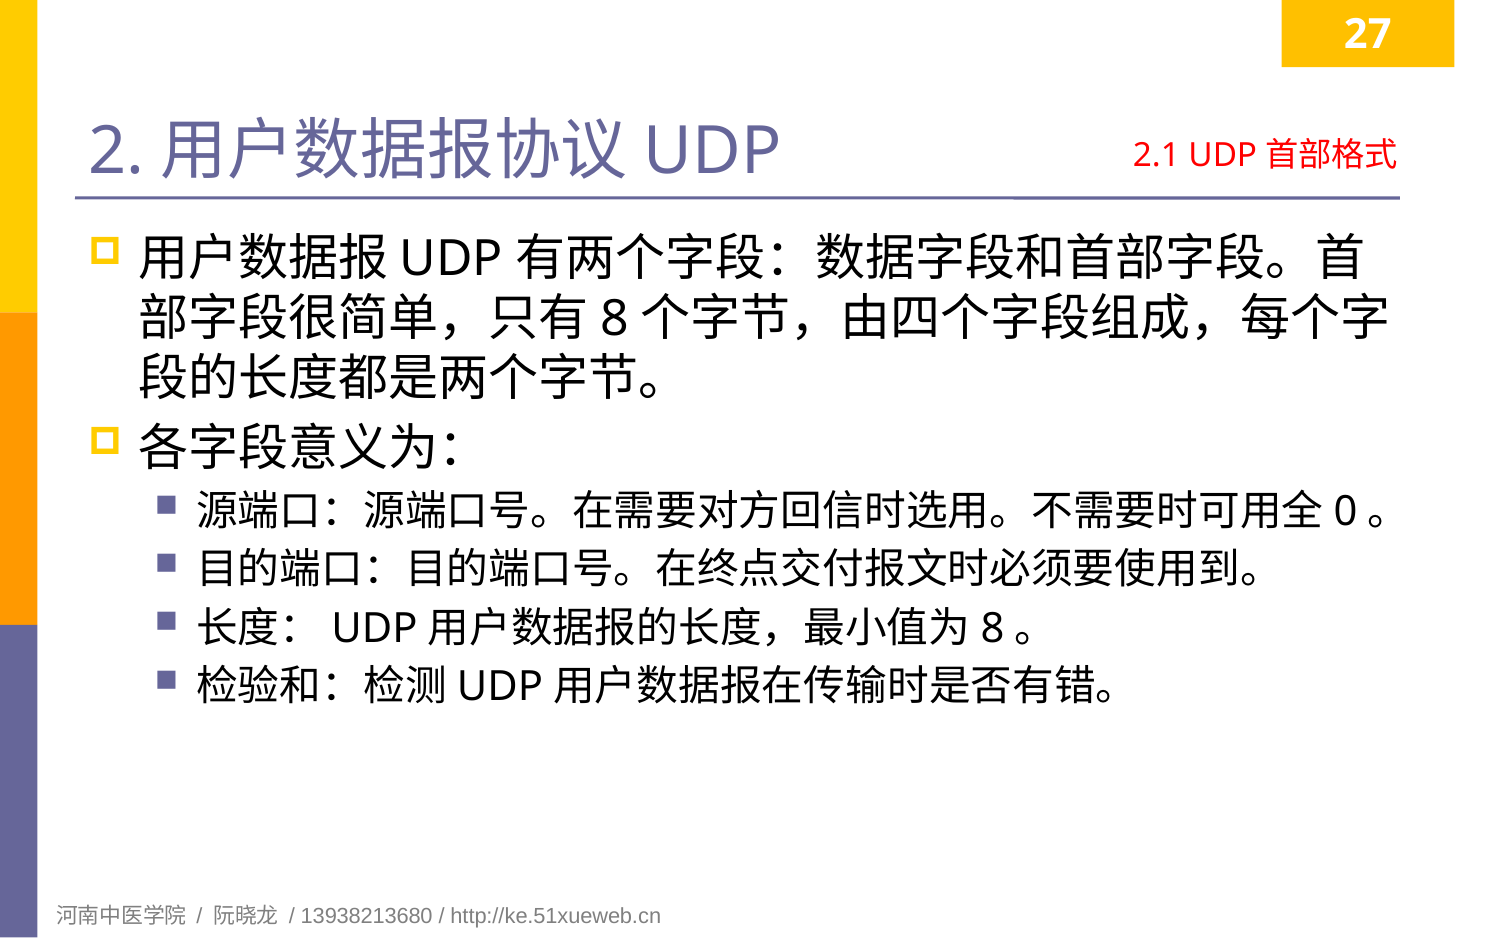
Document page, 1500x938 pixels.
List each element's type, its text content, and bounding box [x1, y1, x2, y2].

title 2.用户数据报协议UDP [75, 37, 1425, 194]
list 用户数据报UDP有两个字段：数据字段和首部字段。首部字段很简单，只有8个字节，由四个字段组成，每个字段的长度都是两个字节。 各字段意义为： 源端口：源端口号。在需要对方回信时选用。不需要时可用全0。 目的端口：目的端口号。在终点交付报文时必须要使用到。 长度：UDP用户数据报的长度，最小值为8。 检验和：检测UDP用户数据报在传输时是否有错。 [75, 218, 1425, 839]
list 2.1 UDP首部格式 [939, 126, 1412, 186]
slide_number 27 [1281, 0, 1455, 68]
